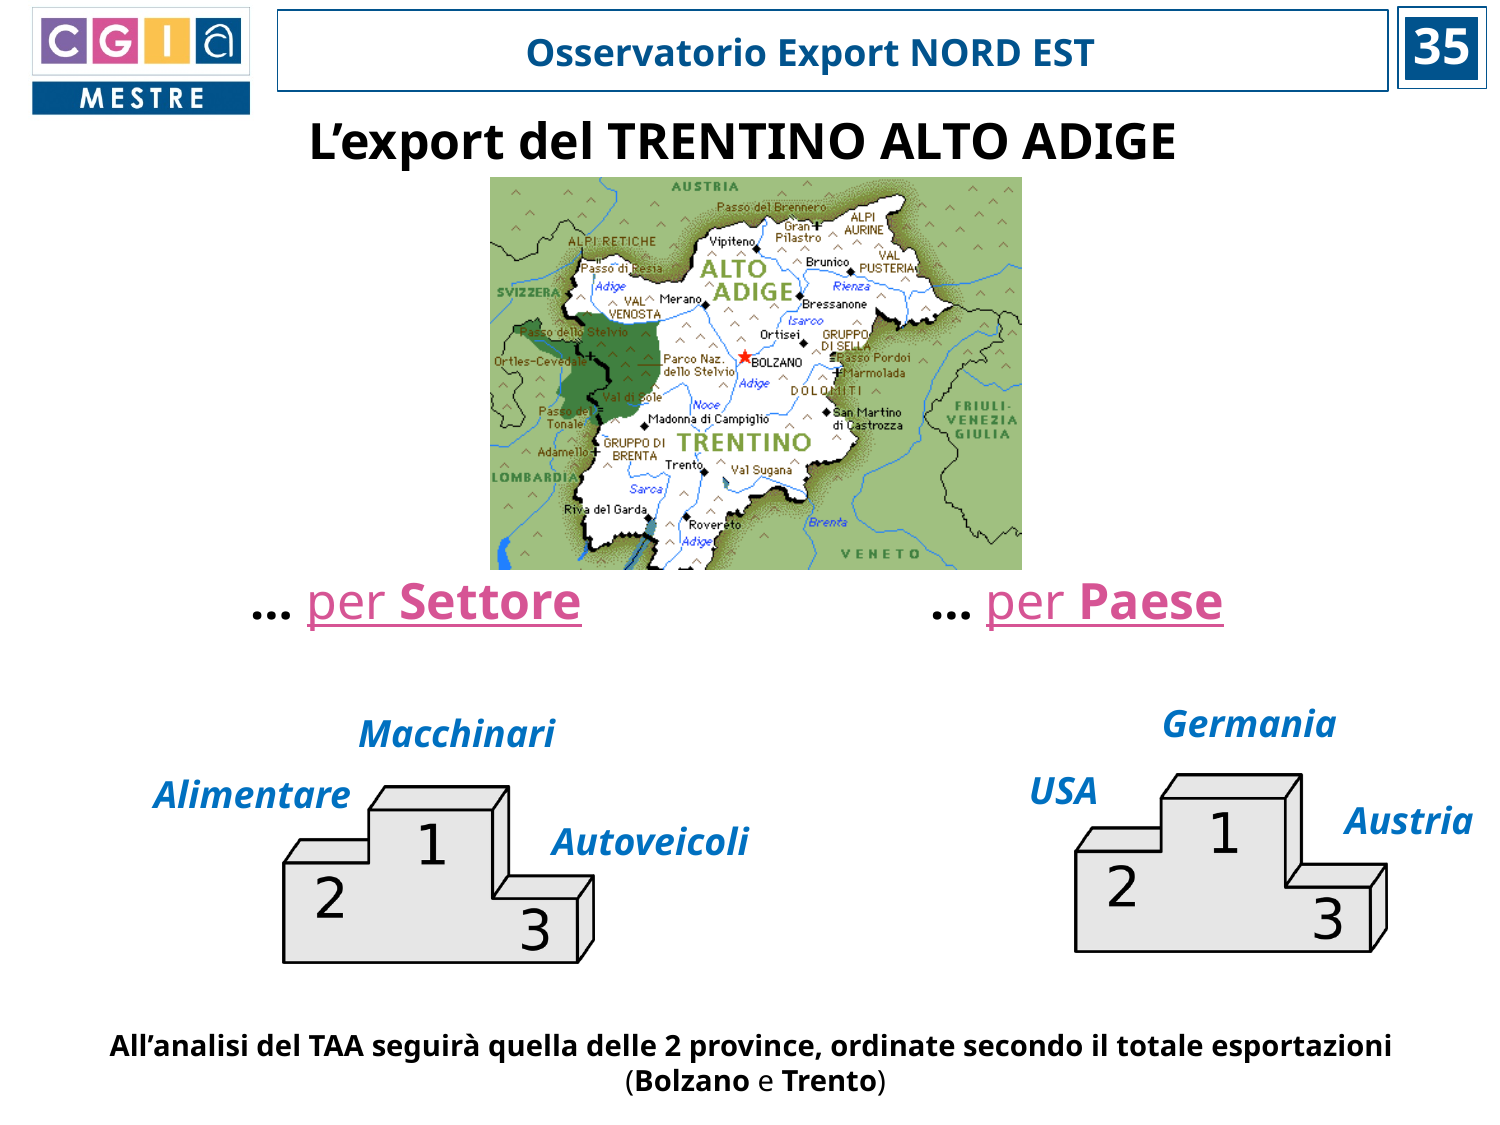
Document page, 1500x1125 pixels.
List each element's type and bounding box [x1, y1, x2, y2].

text_box [123, 702, 673, 823]
picture [281, 785, 596, 965]
picture [489, 177, 1022, 570]
text_box [1396, 5, 1488, 19]
text_box [915, 562, 1311, 638]
text_box [1388, 789, 1500, 849]
text_box [1396, 79, 1488, 91]
text_box [276, 8, 1390, 93]
text_box [281, 101, 1218, 177]
slide_number [1386, 19, 1499, 79]
text_box [36, 1020, 1475, 1105]
text_box [1033, 692, 1466, 753]
picture [1074, 773, 1388, 953]
text_box [236, 562, 632, 638]
text_box [596, 759, 1114, 871]
picture [28, 0, 254, 121]
